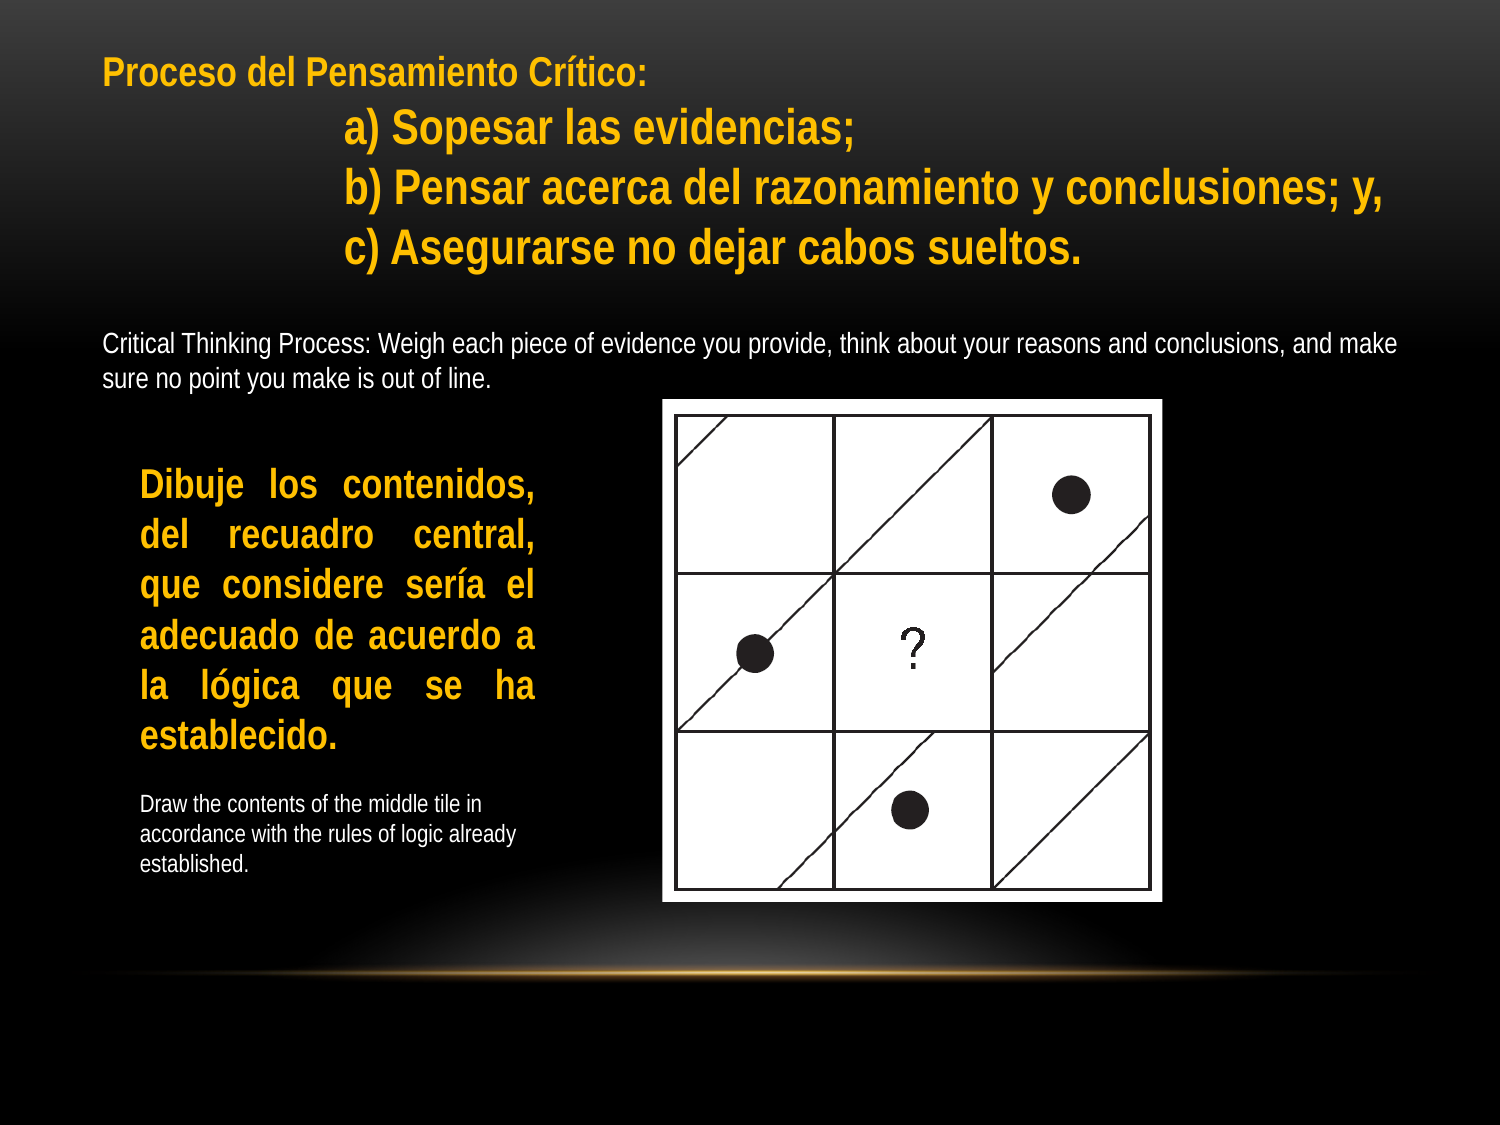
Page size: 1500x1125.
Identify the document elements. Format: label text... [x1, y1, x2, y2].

text_box Dibuje los contenidos, del recuadro central, que considere sería el adecuado de acuerdo a la lógica que se ha establecido. Draw the contents of the middle tile in accordance with the rules of logic already established. [125, 449, 550, 885]
text_box Proceso del Pensamiento Crítico: a) Sopesar las evidencias; b) Pensar acerca del razonamiento y conclusiones; y, c) Asegurarse no dejar cabos sueltos. Critical Thinking Process: Weigh each piece of evidence you provide, think about your reasons and conclusions, and make sure no point you make is out of line. [87, 37, 1438, 403]
picture [0, 0, 1500, 1125]
